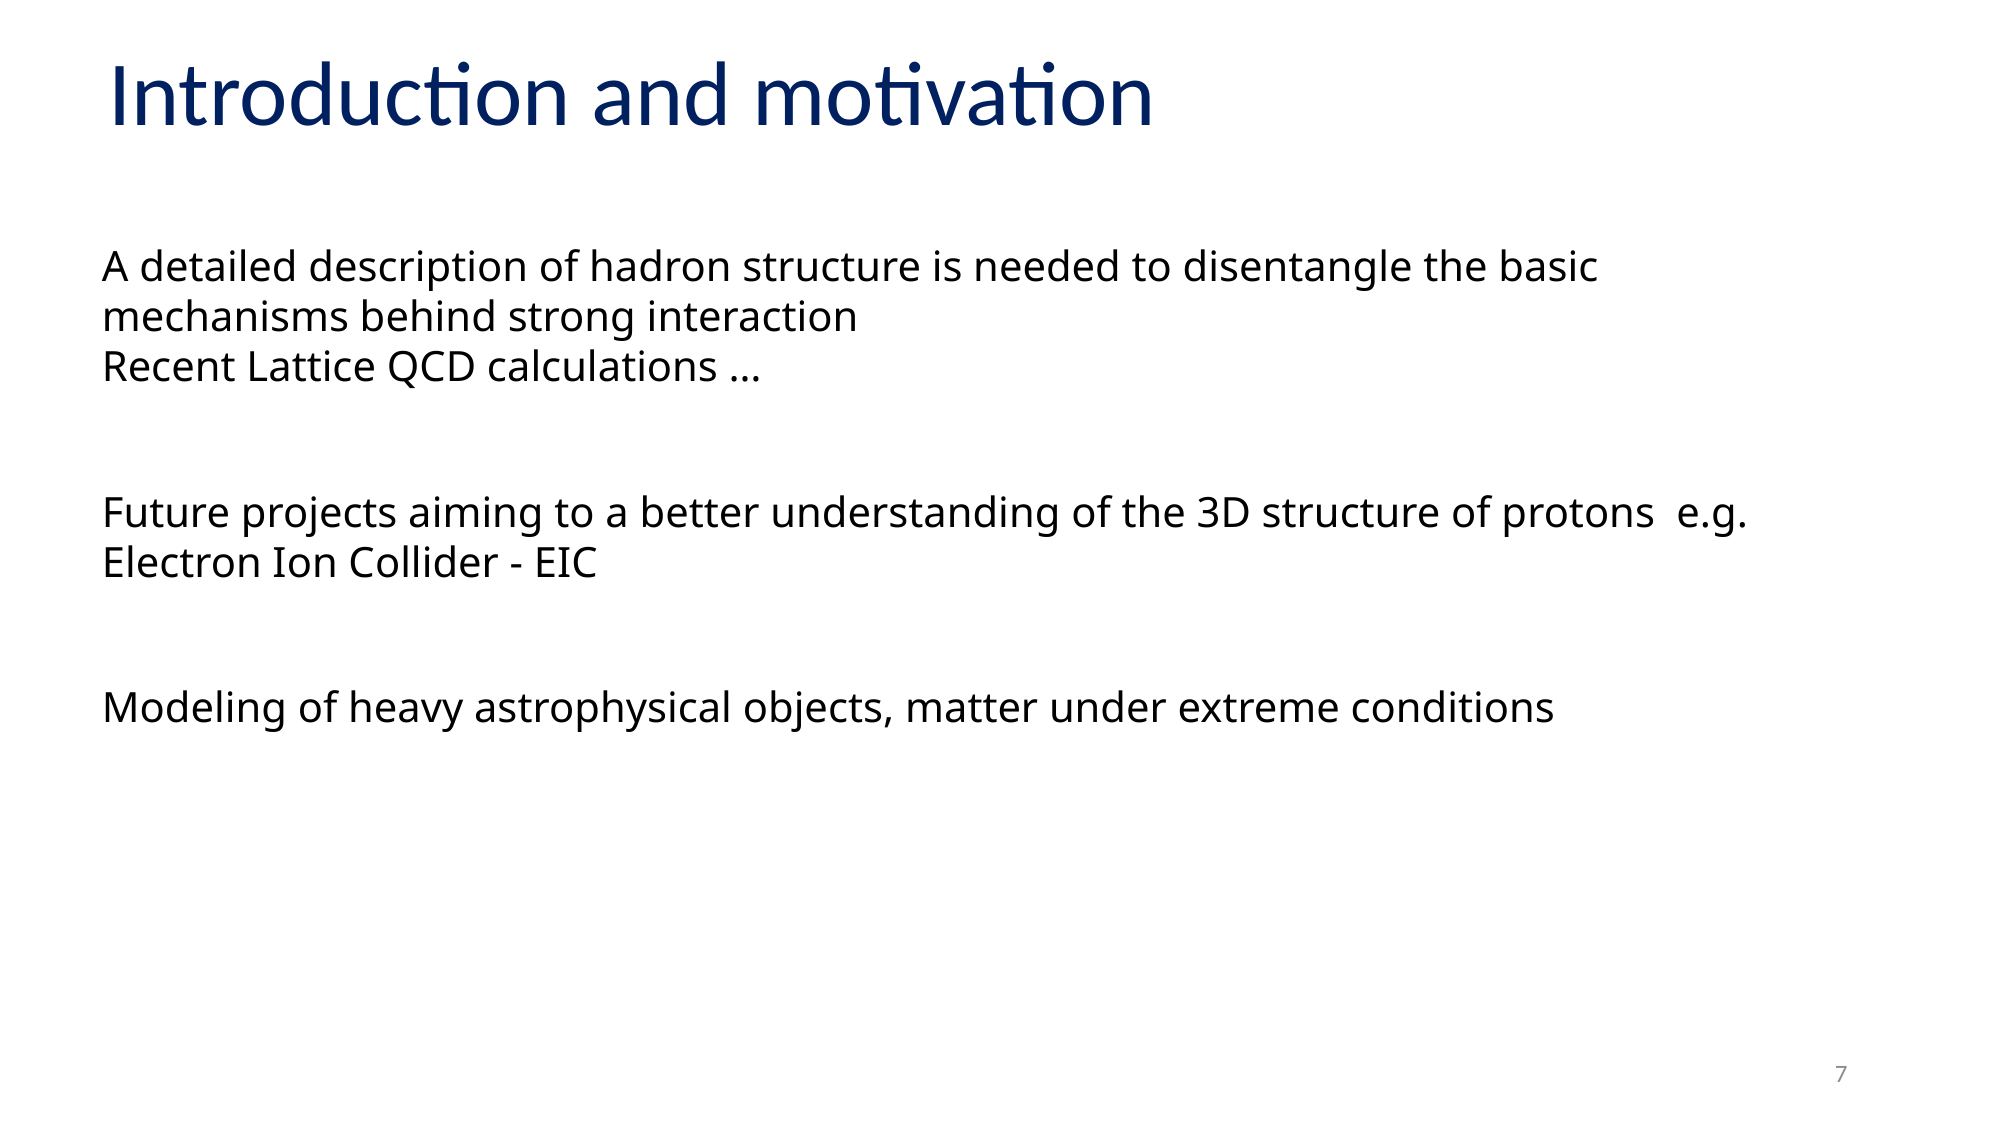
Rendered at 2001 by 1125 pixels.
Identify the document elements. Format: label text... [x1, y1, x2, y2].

text_box Introduction and motivation [93, 26, 1193, 152]
text_box Modeling of heavy astrophysical objects, matter under extreme conditions [87, 673, 1789, 738]
text_box Future projects aiming to a better understanding of the 3D structure of protons e.g. Electron Ion Collider - EIC [87, 478, 1789, 594]
slide_number 7 [1412, 1042, 1863, 1103]
text_box A detailed description of hadron structure is needed to disentangle the basic mechanisms behind strong interaction Recent Lattice QCD calculations … [87, 232, 1789, 398]
